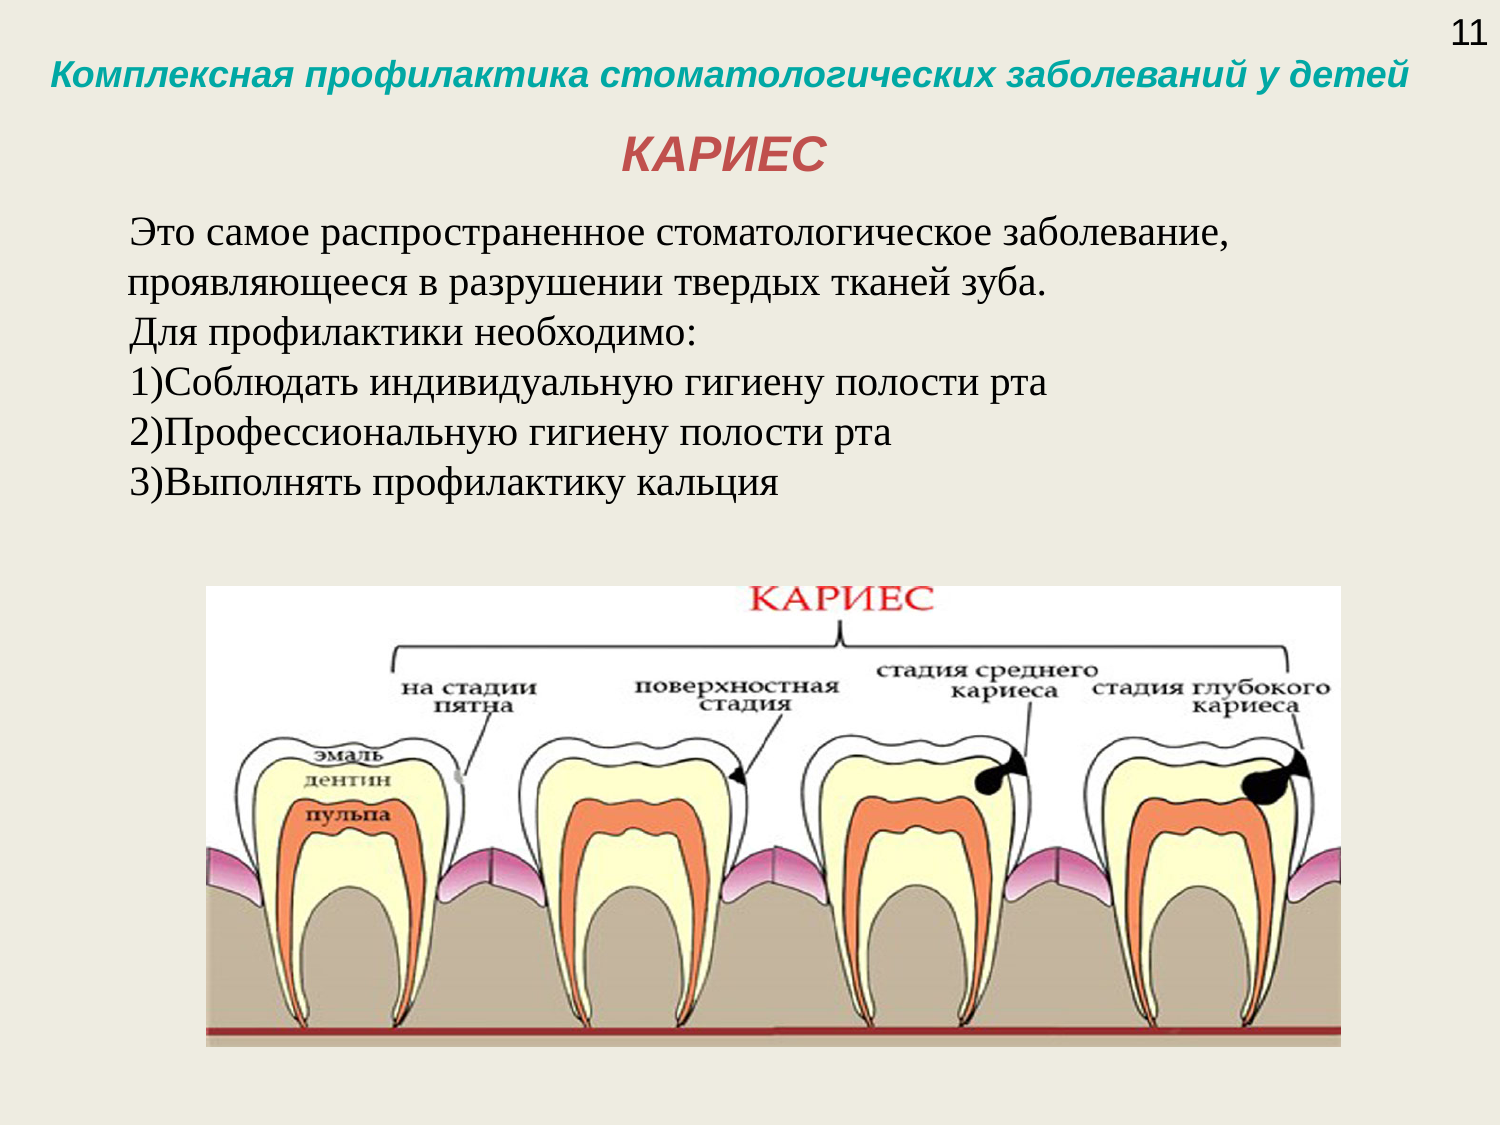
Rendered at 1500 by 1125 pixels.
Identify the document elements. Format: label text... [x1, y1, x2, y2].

text_box Это самое распространенное стоматологическое заболевание, проявляющееся в разрушении твердых тканей зуба. Для профилактики необходимо: Соблюдать индивидуальную гигиену полости рта Профессиональную гигиену полости рта Выполнять профилактику кальция [112, 196, 1353, 612]
text_box КАРИЕС [606, 113, 842, 189]
picture [206, 586, 1341, 1047]
text_box Комплексная профилактика стоматологических заболеваний у детей [35, 42, 1426, 103]
text_box [100, 160, 1447, 666]
text_box 11 [1435, 0, 1500, 60]
